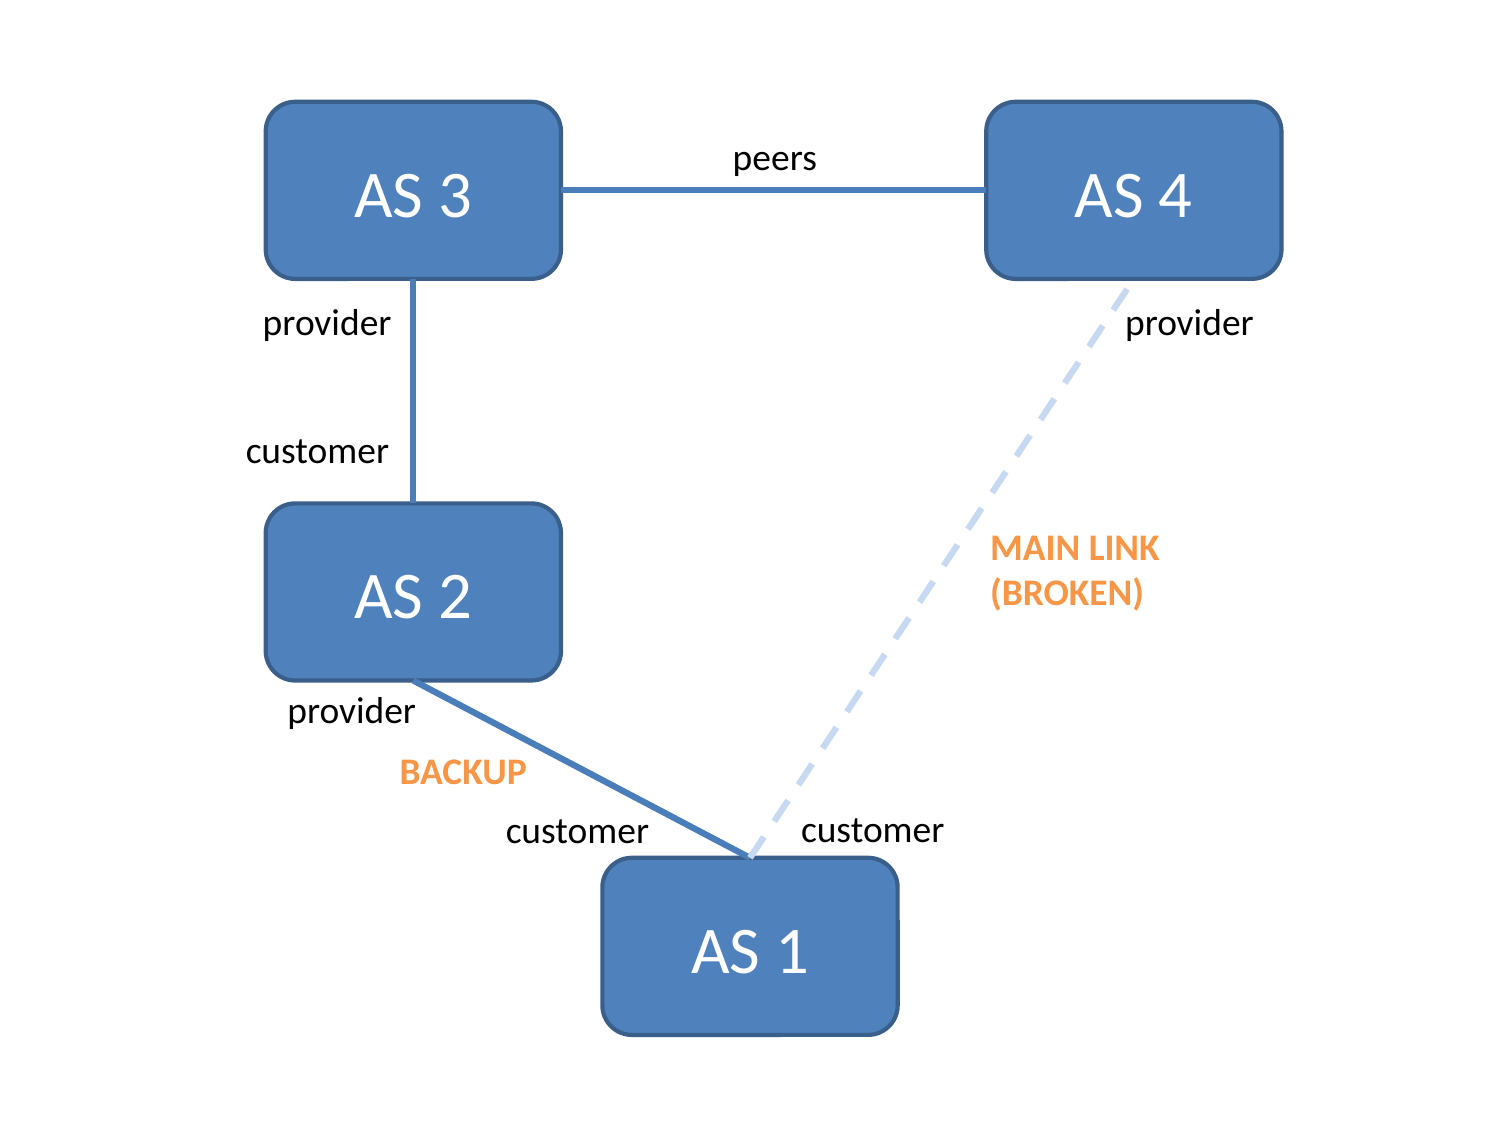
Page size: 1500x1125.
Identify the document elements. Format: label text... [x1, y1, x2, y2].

text_box provider [1110, 290, 1269, 351]
text_box customer [786, 797, 960, 857]
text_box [652, 376, 1232, 761]
text_box peers [717, 125, 833, 186]
text_box AS 2 [263, 501, 564, 683]
text_box AS 1 [600, 855, 900, 1038]
text_box BACKUP [384, 739, 487, 800]
text_box AS 4 [984, 99, 1284, 282]
text_box customer [231, 419, 405, 479]
text_box AS 3 [263, 99, 564, 282]
text_box provider [247, 290, 407, 351]
text_box provider [272, 679, 432, 739]
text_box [492, 600, 671, 938]
